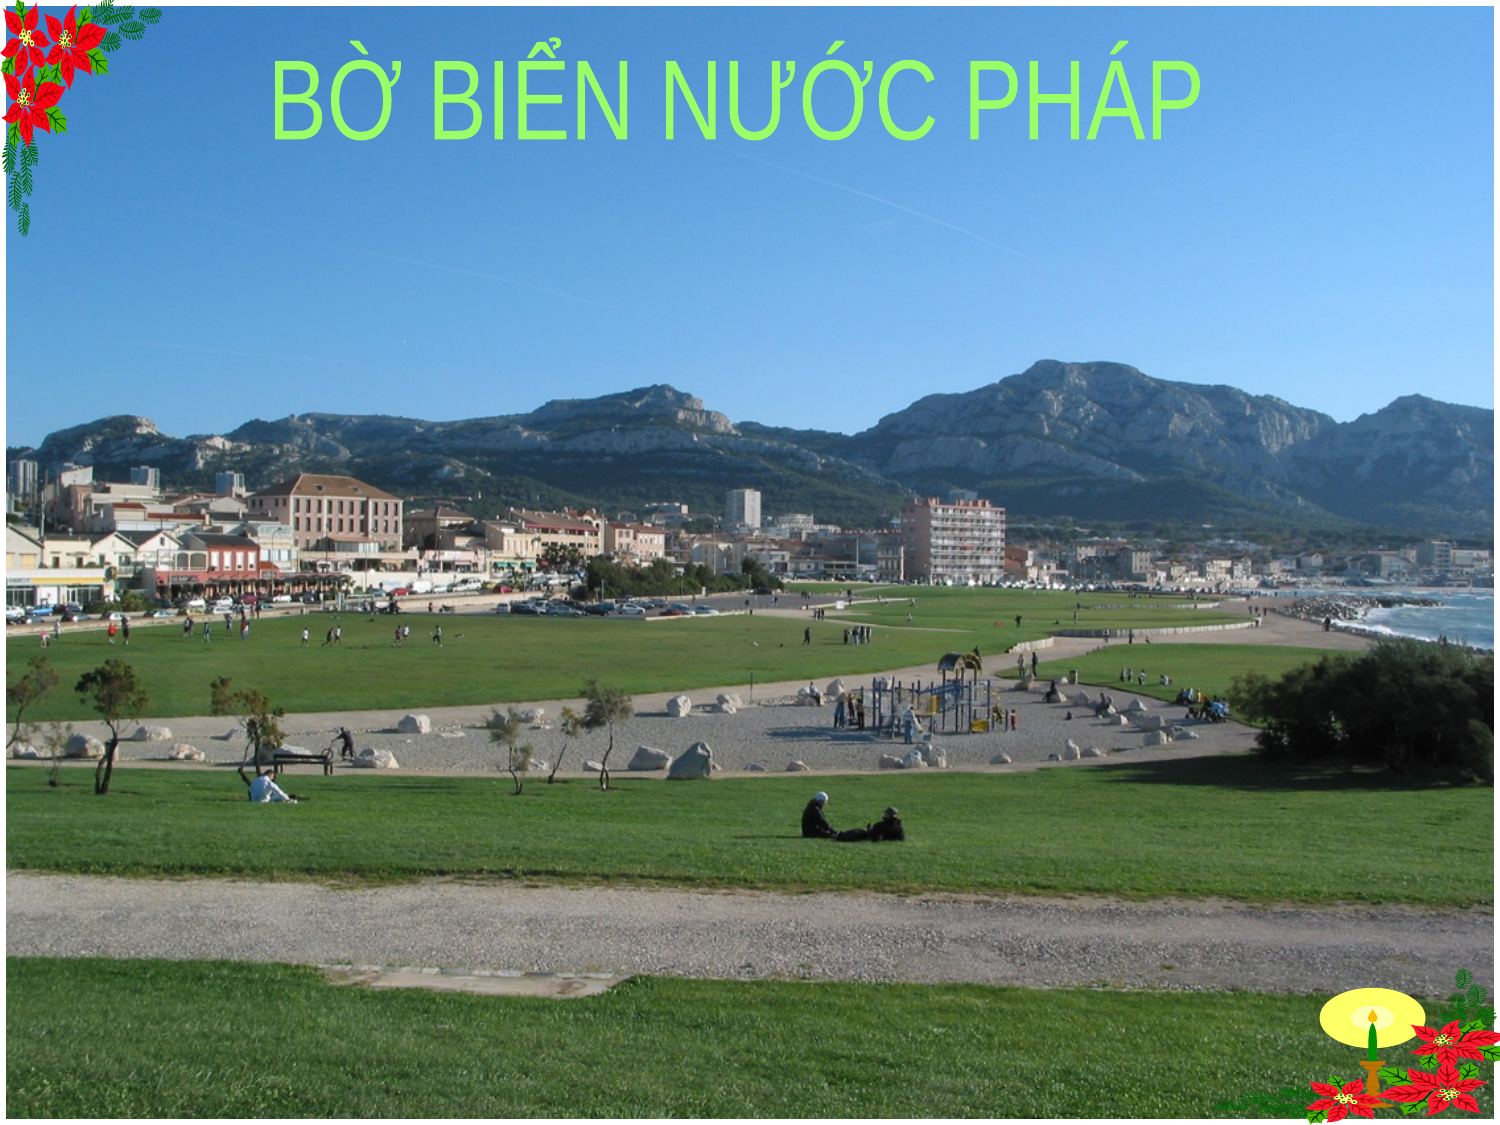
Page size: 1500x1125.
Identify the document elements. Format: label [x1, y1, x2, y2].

list [0, 0, 1500, 1125]
text_box [1212, 967, 1500, 1125]
text_box [0, 0, 163, 238]
